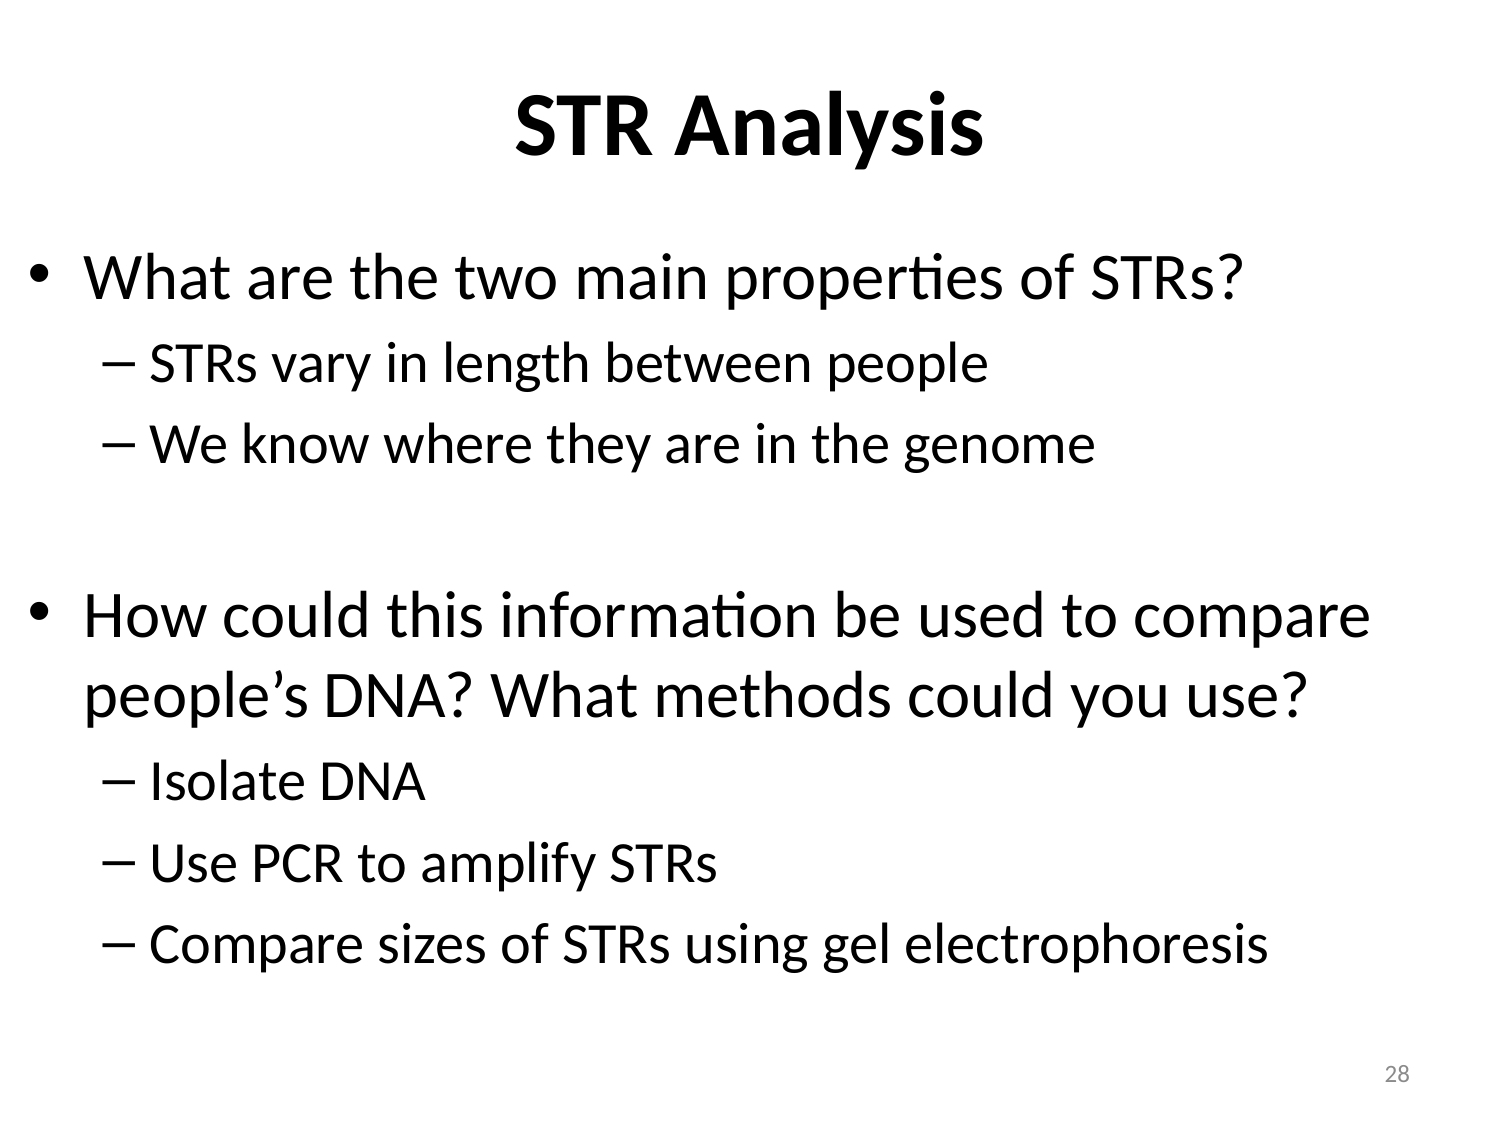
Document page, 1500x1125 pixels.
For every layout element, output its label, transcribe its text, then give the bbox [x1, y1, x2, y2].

list What are the two main properties of STRs? STRs vary in length between people We know where they are in the genome How could this information be used to compare people’s DNA? What methods could you use? Isolate DNA Use PCR to amplify STRs Compare sizes of STRs using gel electrophoresis [12, 224, 1500, 1063]
title STR Analysis [75, 24, 1425, 213]
slide_number 28 [1074, 1042, 1425, 1103]
